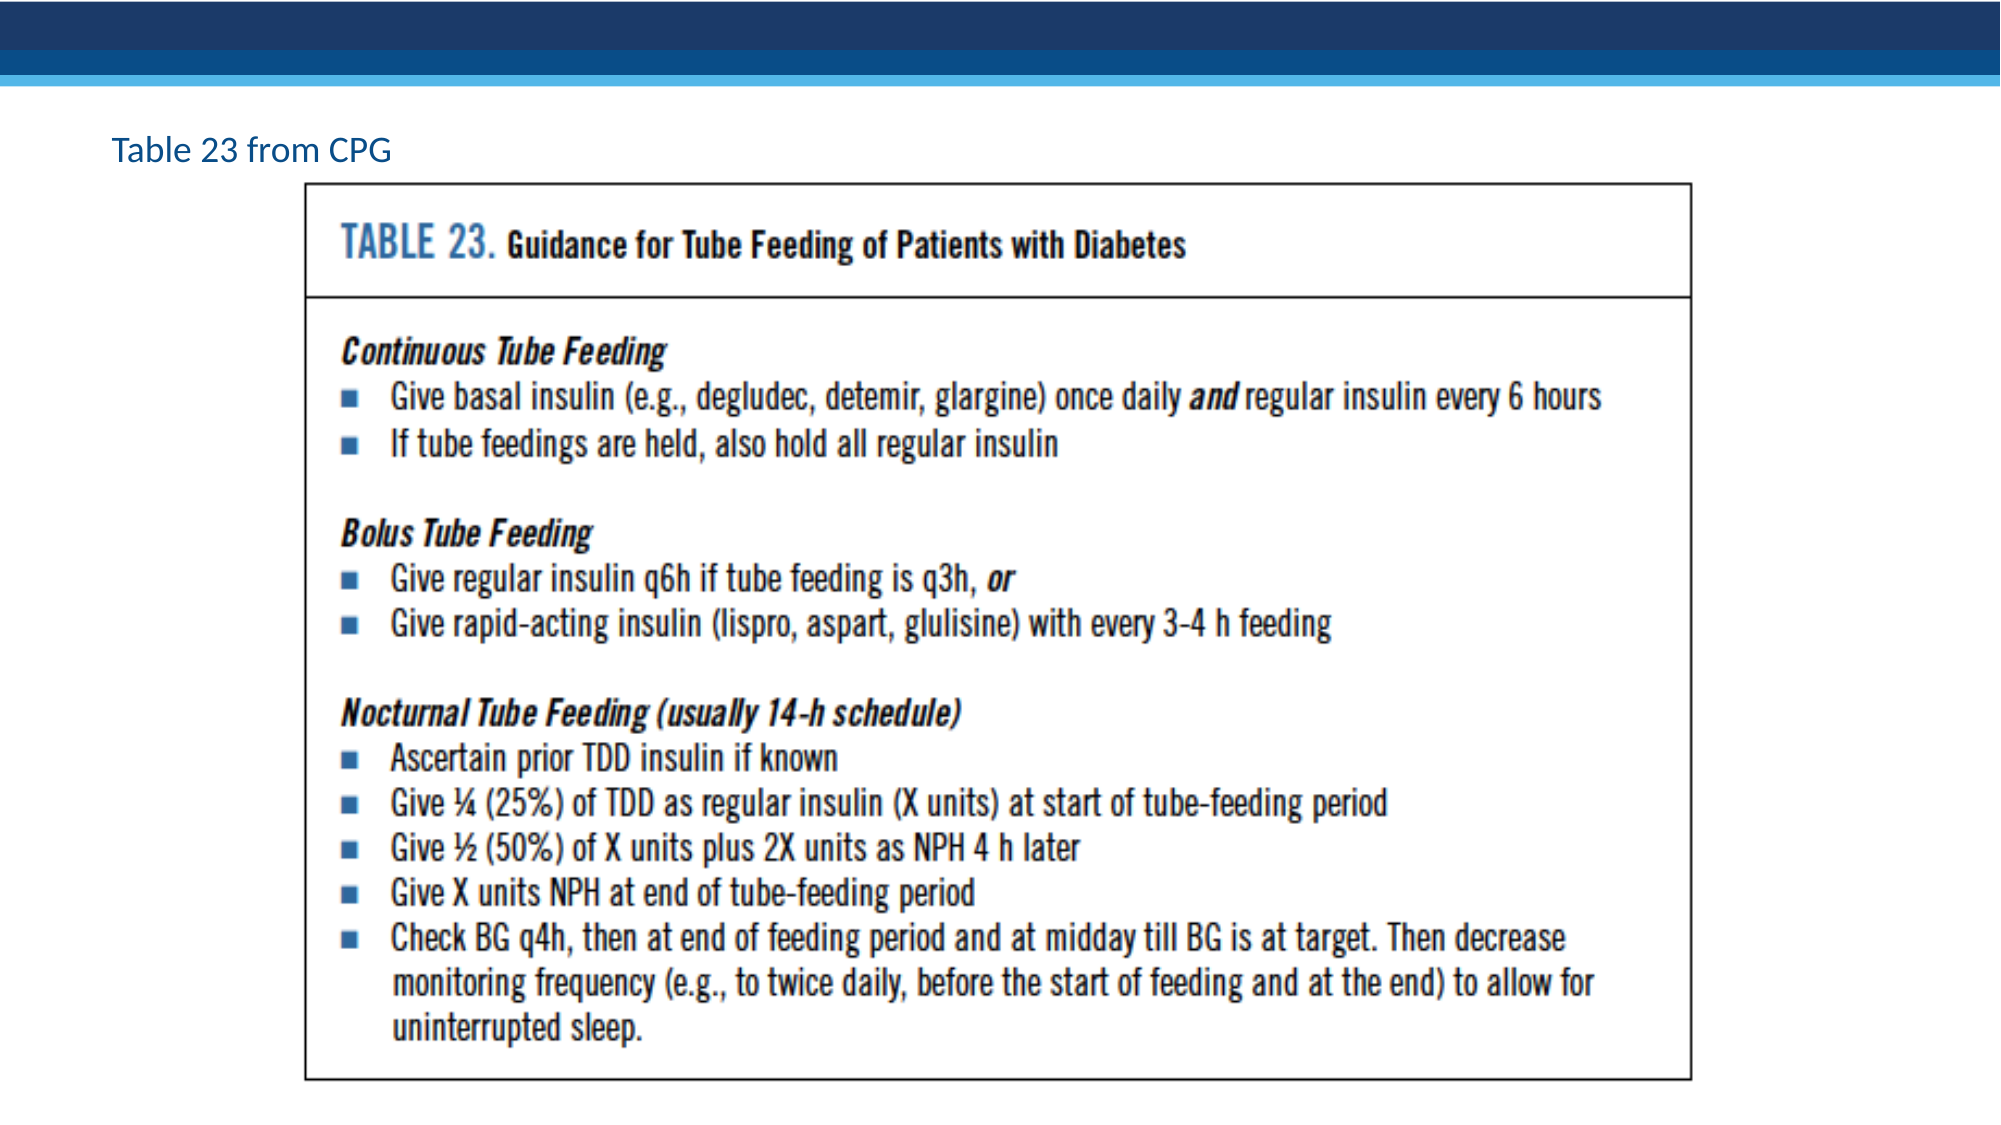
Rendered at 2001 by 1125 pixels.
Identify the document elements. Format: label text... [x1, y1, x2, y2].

text_box Table 23 from CPG [96, 117, 427, 177]
picture [268, 177, 1732, 1094]
